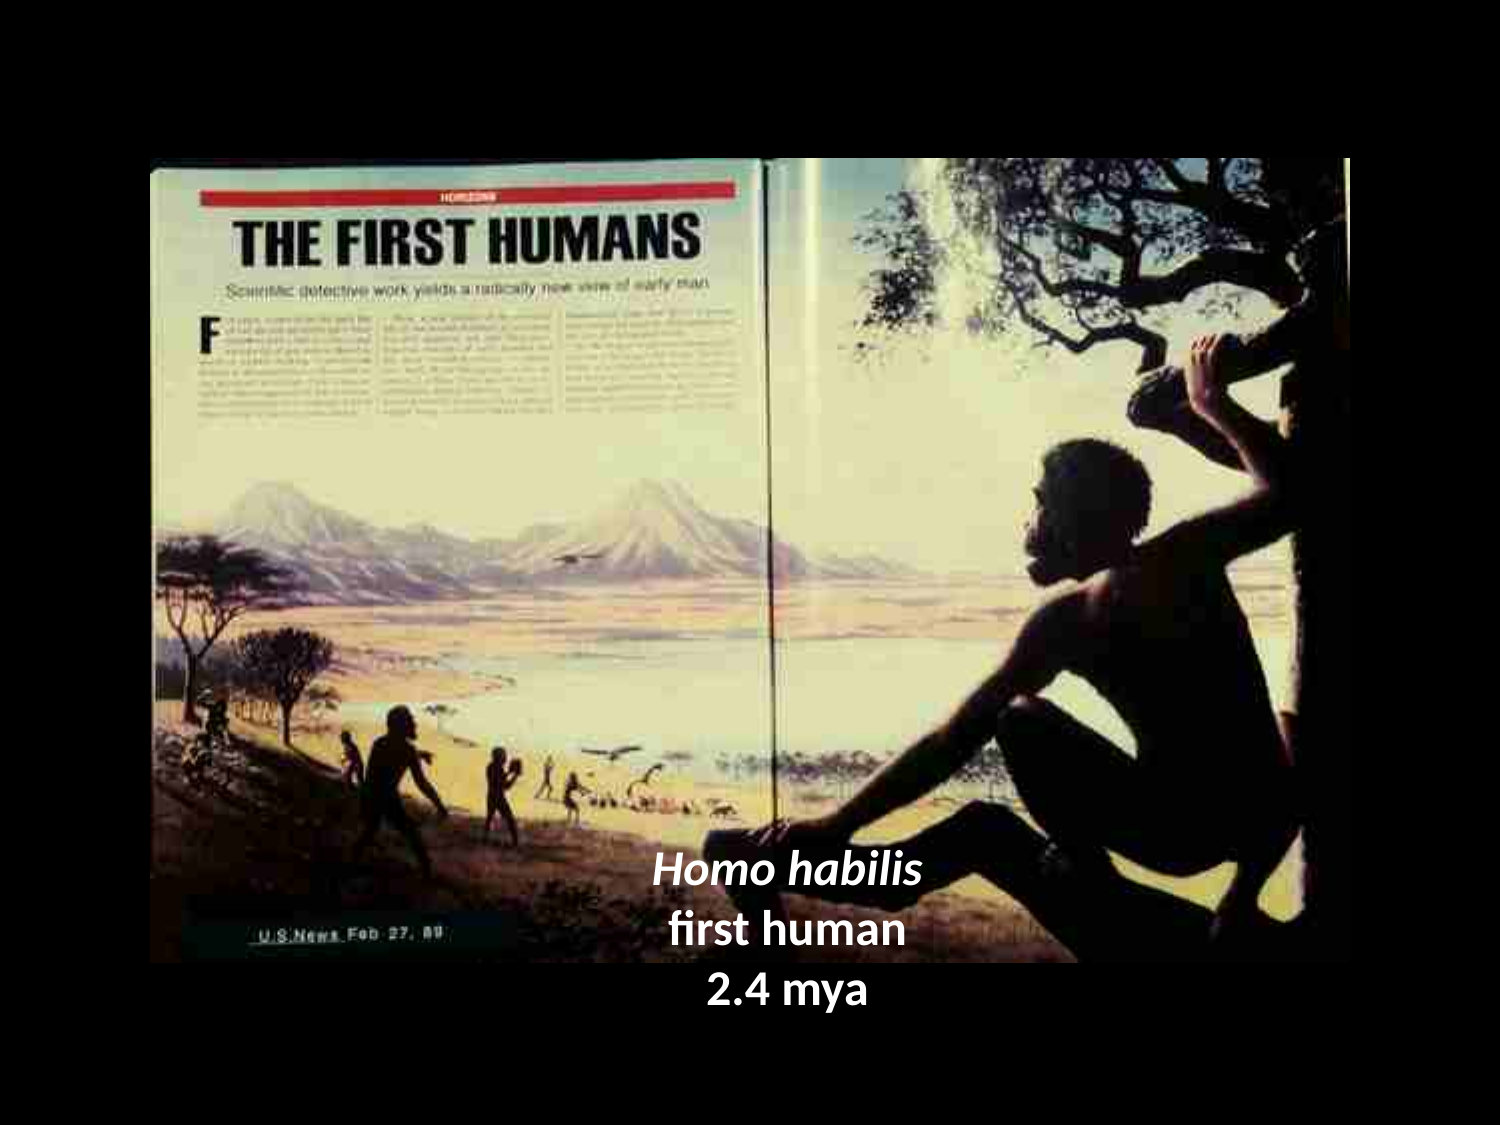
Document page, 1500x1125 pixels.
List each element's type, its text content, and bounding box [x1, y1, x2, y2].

text_box Homo habilis first human 2.4 mya [324, 971, 1175, 1023]
picture [149, 158, 1351, 963]
